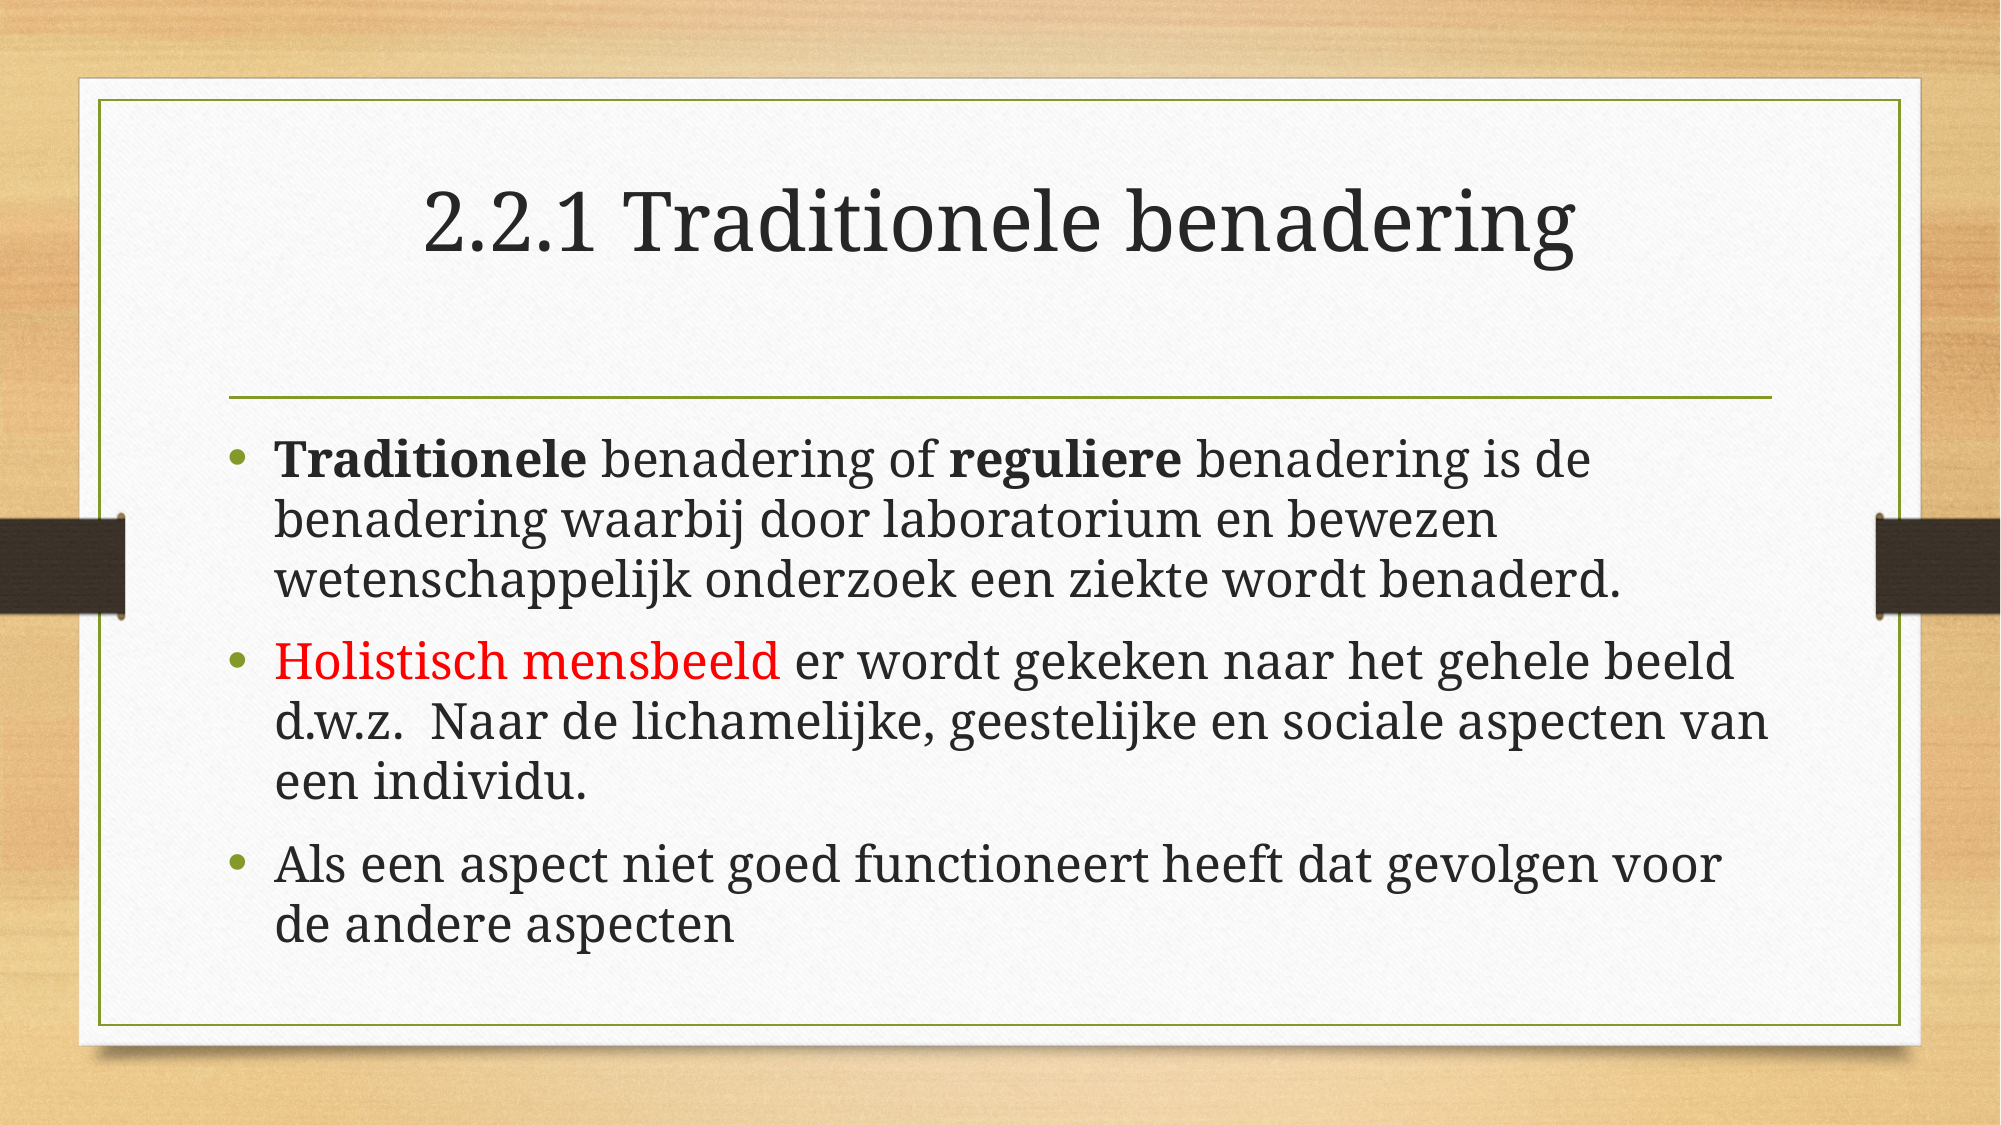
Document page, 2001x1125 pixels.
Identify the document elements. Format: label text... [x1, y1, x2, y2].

picture [0, 0, 2001, 1125]
list Traditionele benadering of reguliere benadering is de benadering waarbij door laboratorium en bewezen wetenschappelijk onderzoek een ziekte wordt benaderd. Holistisch mensbeeld er wordt gekeken naar het gehele beeld d.w.z. Naar de lichamelijke, geestelijke en sociale aspecten van een individu. Als een aspect niet goed functioneert heeft dat gevolgen voor de andere aspecten [212, 419, 1788, 964]
title 2.2.1 Traditionele benadering [212, 161, 1788, 375]
